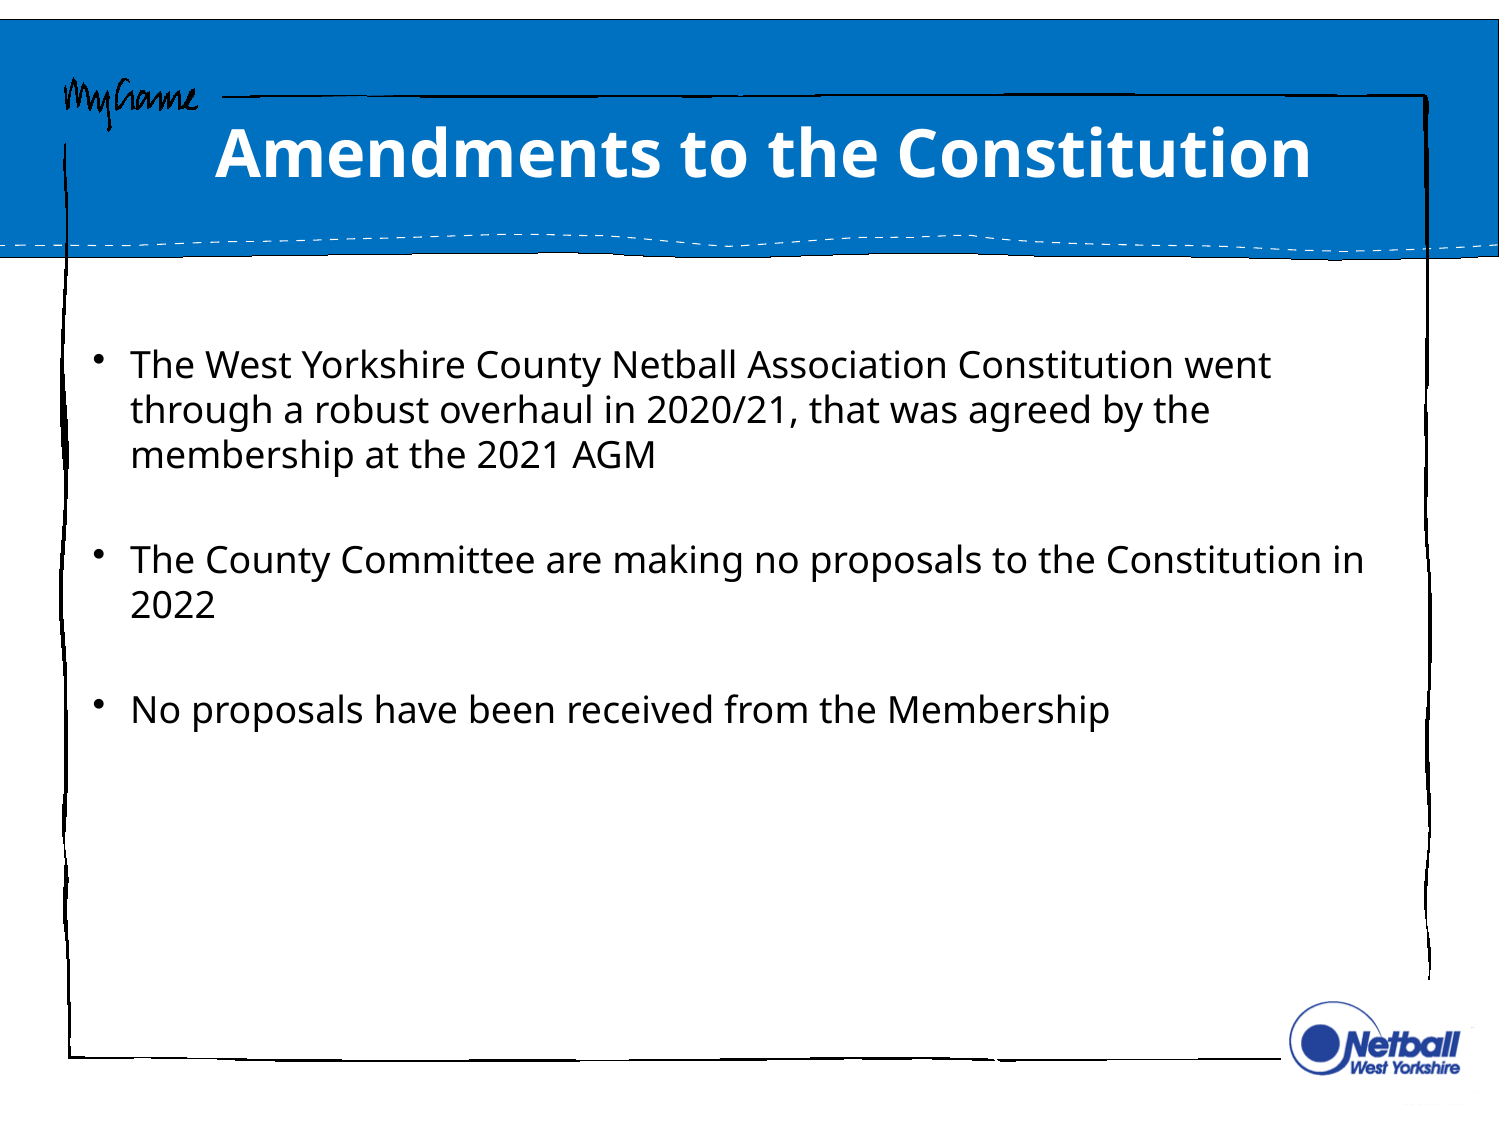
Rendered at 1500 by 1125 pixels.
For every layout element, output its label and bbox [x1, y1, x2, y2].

picture [1281, 979, 1477, 1107]
text_box [0, 18, 1500, 1125]
